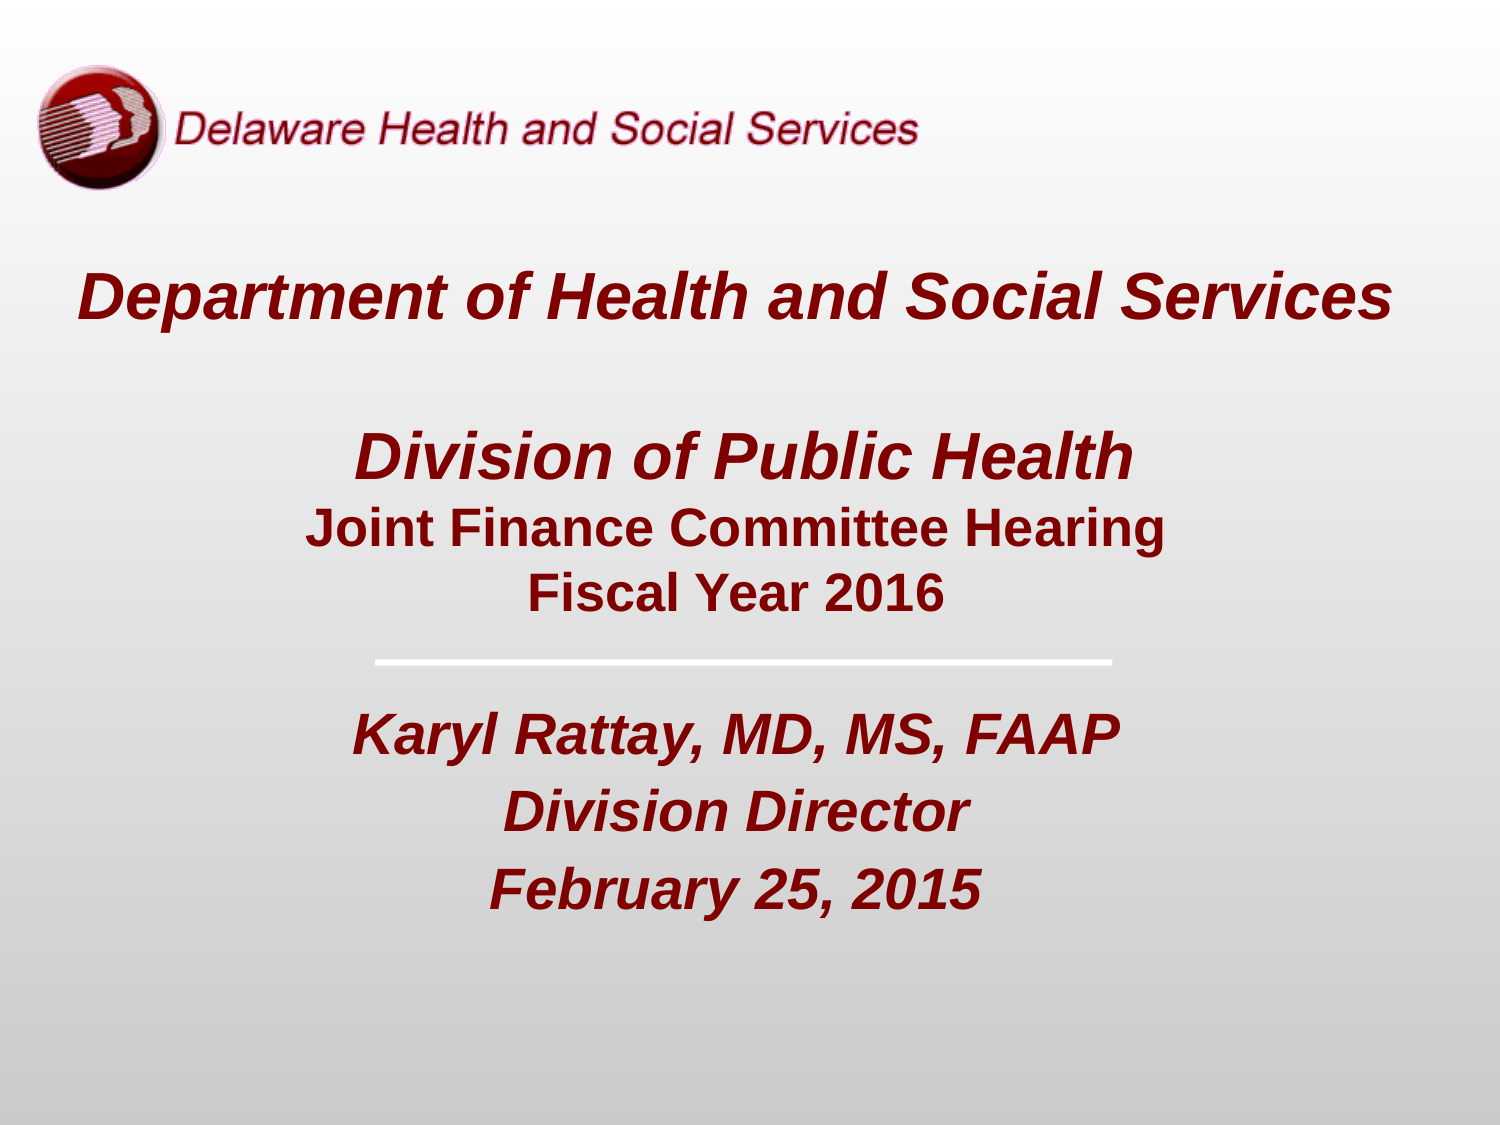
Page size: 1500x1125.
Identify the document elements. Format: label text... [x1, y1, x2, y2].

picture [33, 61, 924, 195]
text_box Department of Health and Social Services Division of Public Health Joint Finance Committee Hearing Fiscal Year 2016 Karyl Rattay, MD, MS, FAAP Division Director February 25, 2015 [61, 245, 1412, 1014]
